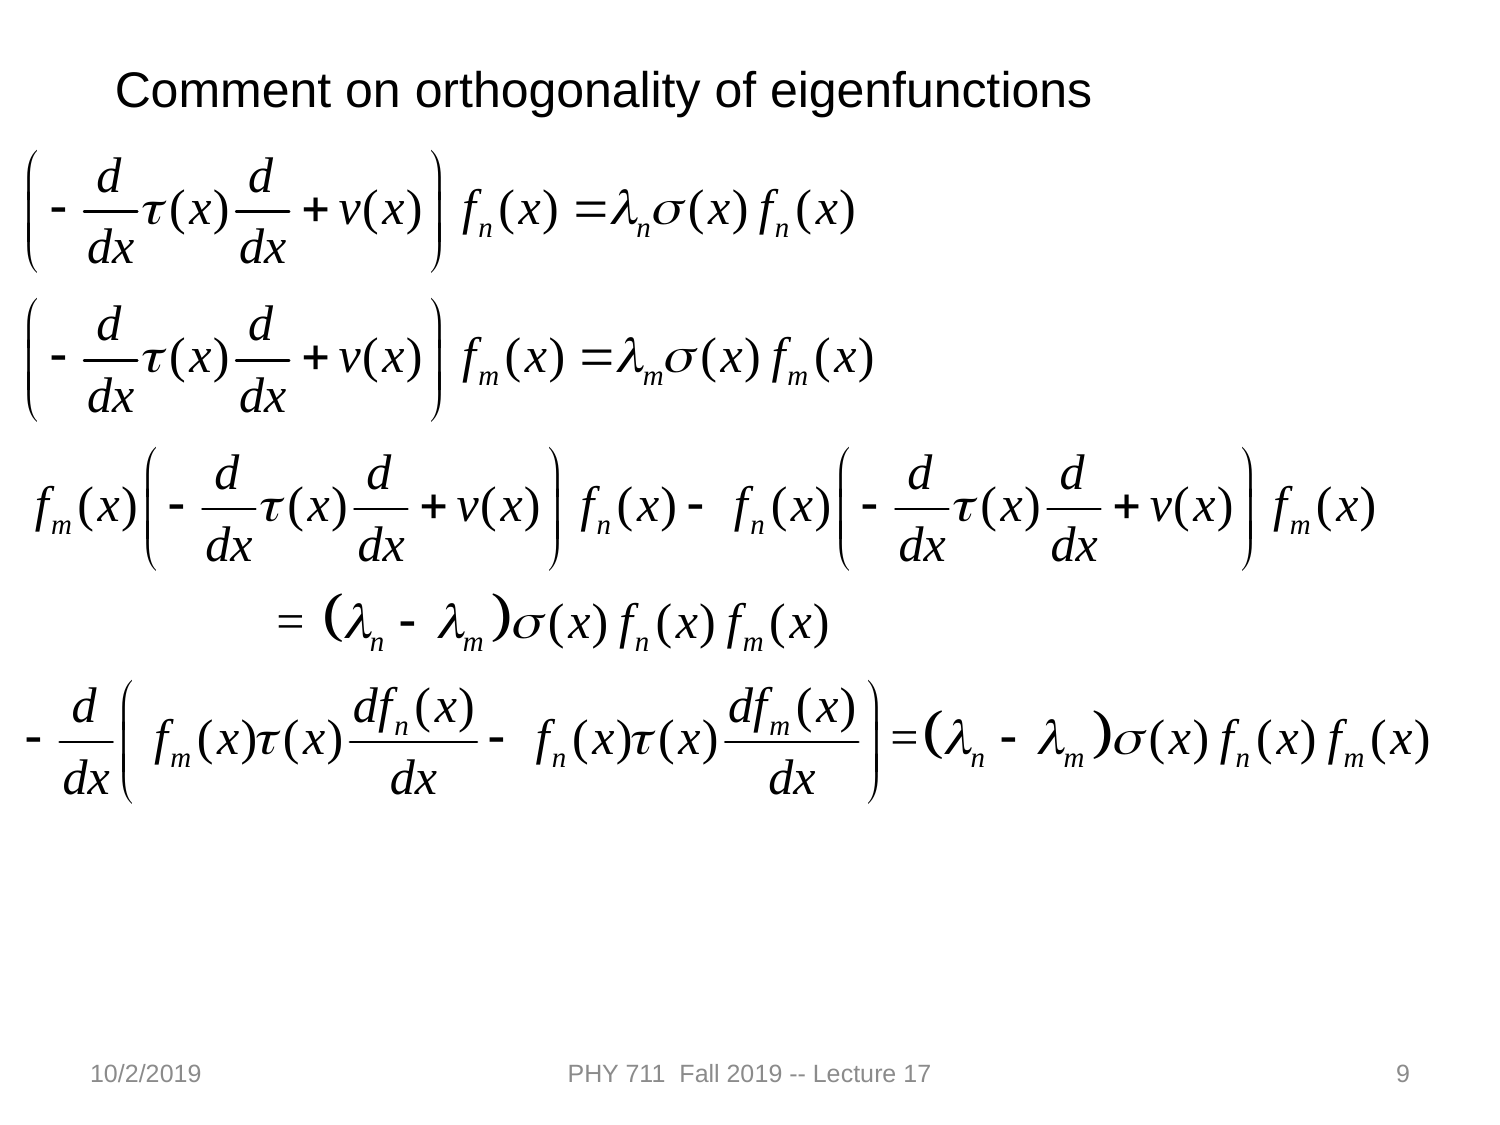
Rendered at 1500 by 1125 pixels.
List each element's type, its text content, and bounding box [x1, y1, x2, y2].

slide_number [75, 1042, 425, 1103]
footer PHY 711 Fall 2019 -- Lecture 17 [512, 1042, 988, 1103]
slide_number 9 [1074, 1042, 1425, 1103]
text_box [17, 137, 1483, 815]
text_box Comment on orthogonality of eigenfunctions [99, 49, 1275, 125]
